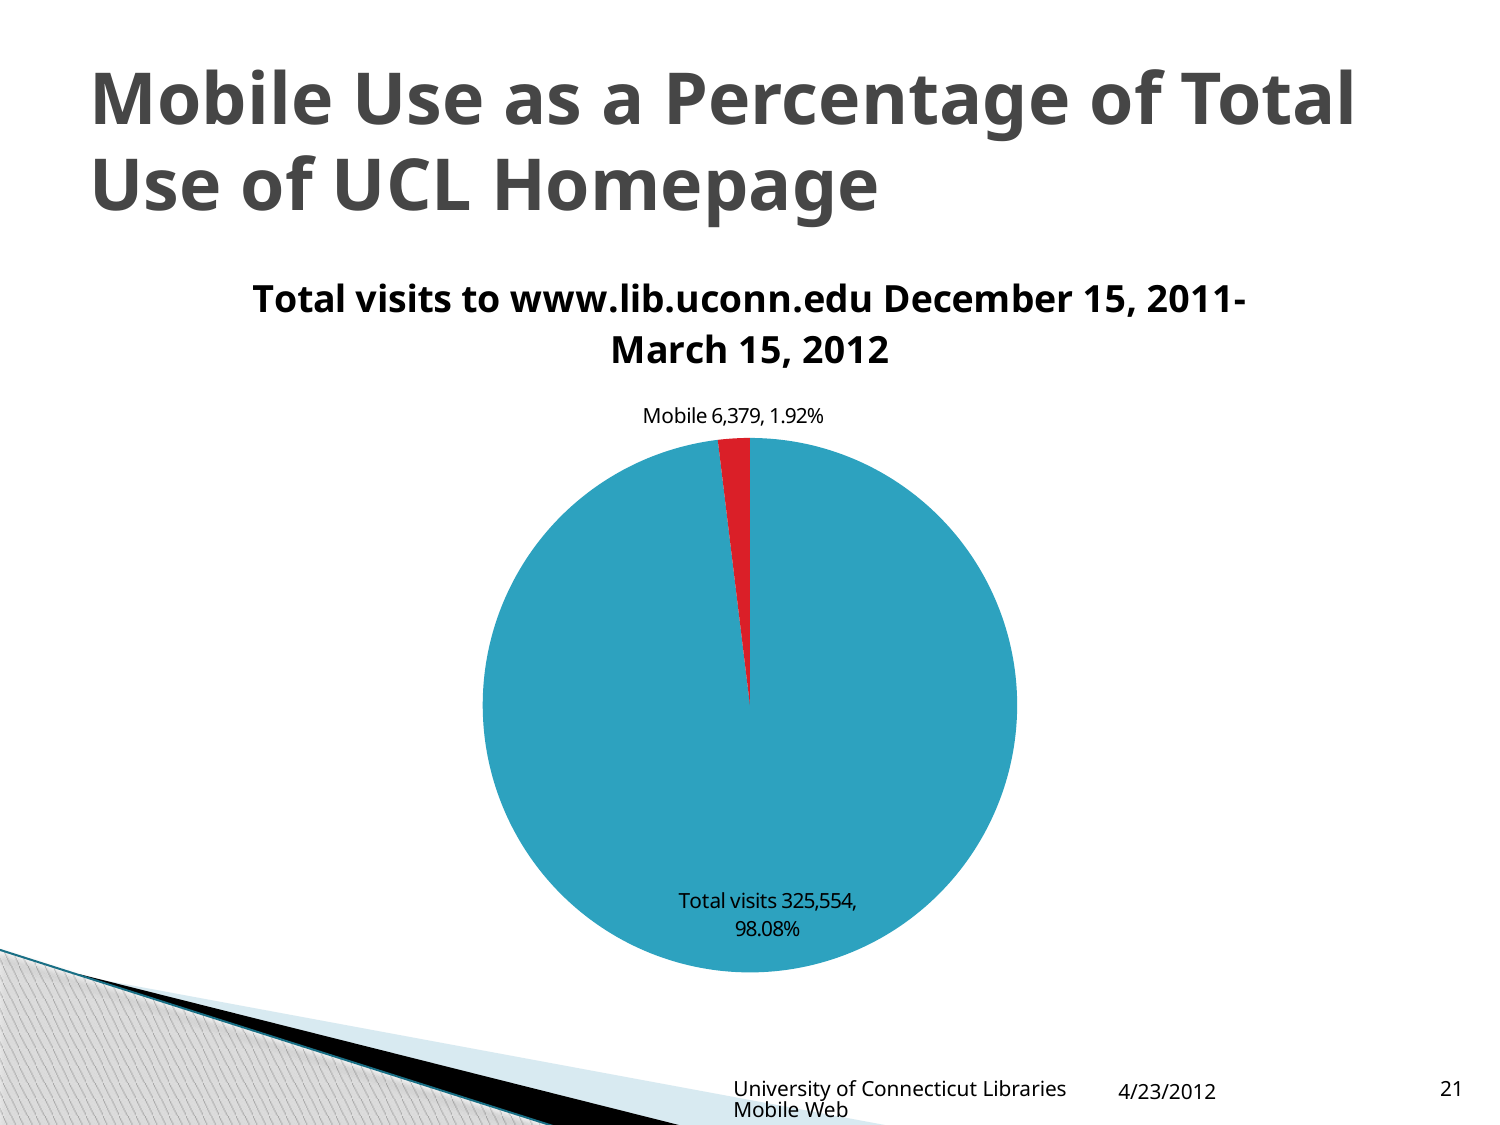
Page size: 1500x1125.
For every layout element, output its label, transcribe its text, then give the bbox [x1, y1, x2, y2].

slide_number 21 [1418, 1051, 1479, 1112]
chart [74, 237, 1426, 988]
title Mobile Use as a Percentage of Total Use of UCL Homepage [75, 45, 1425, 233]
footer University of Connecticut Libraries Mobile Web [718, 1051, 1105, 1112]
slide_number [1105, 1051, 1418, 1112]
